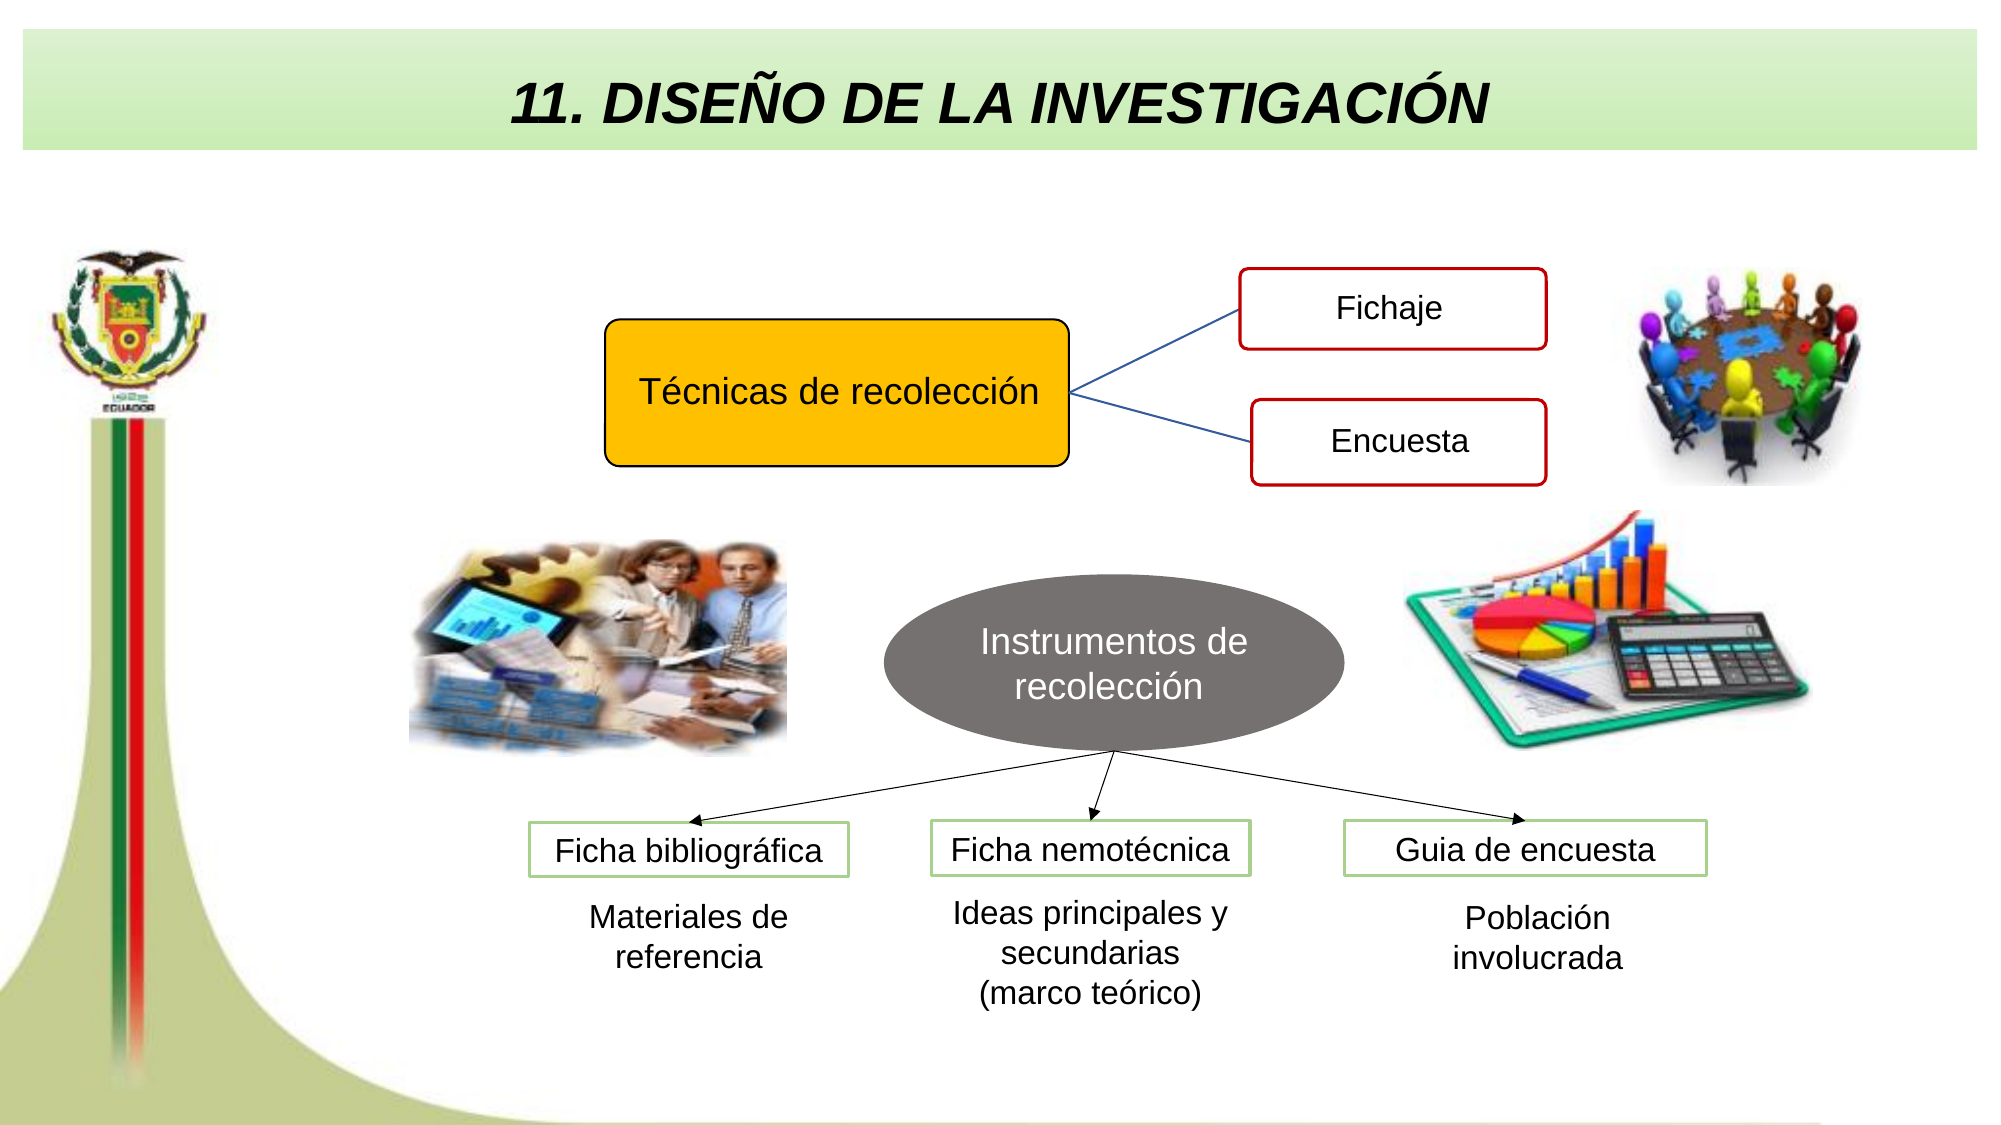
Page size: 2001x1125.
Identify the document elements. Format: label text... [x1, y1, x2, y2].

text_box Guia de encuesta [1344, 820, 1707, 876]
text_box Población involucrada [1372, 888, 1704, 984]
text_box Ficha nemotécnica [931, 821, 1251, 876]
text_box Ficha bibliográfica [529, 822, 849, 877]
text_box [1114, 750, 1526, 821]
picture [0, 0, 2001, 1125]
text_box Instrumentos de recolección [882, 573, 1346, 750]
text_box Materiales de referencia [529, 887, 849, 983]
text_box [688, 750, 1115, 823]
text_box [1090, 750, 1114, 821]
text_box Ideas principales y secundarias (marco teórico) [931, 883, 1251, 1019]
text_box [551, 230, 1564, 539]
text_box 11. DISEÑO DE LA INVESTIGACIÓN [22, 29, 1978, 151]
